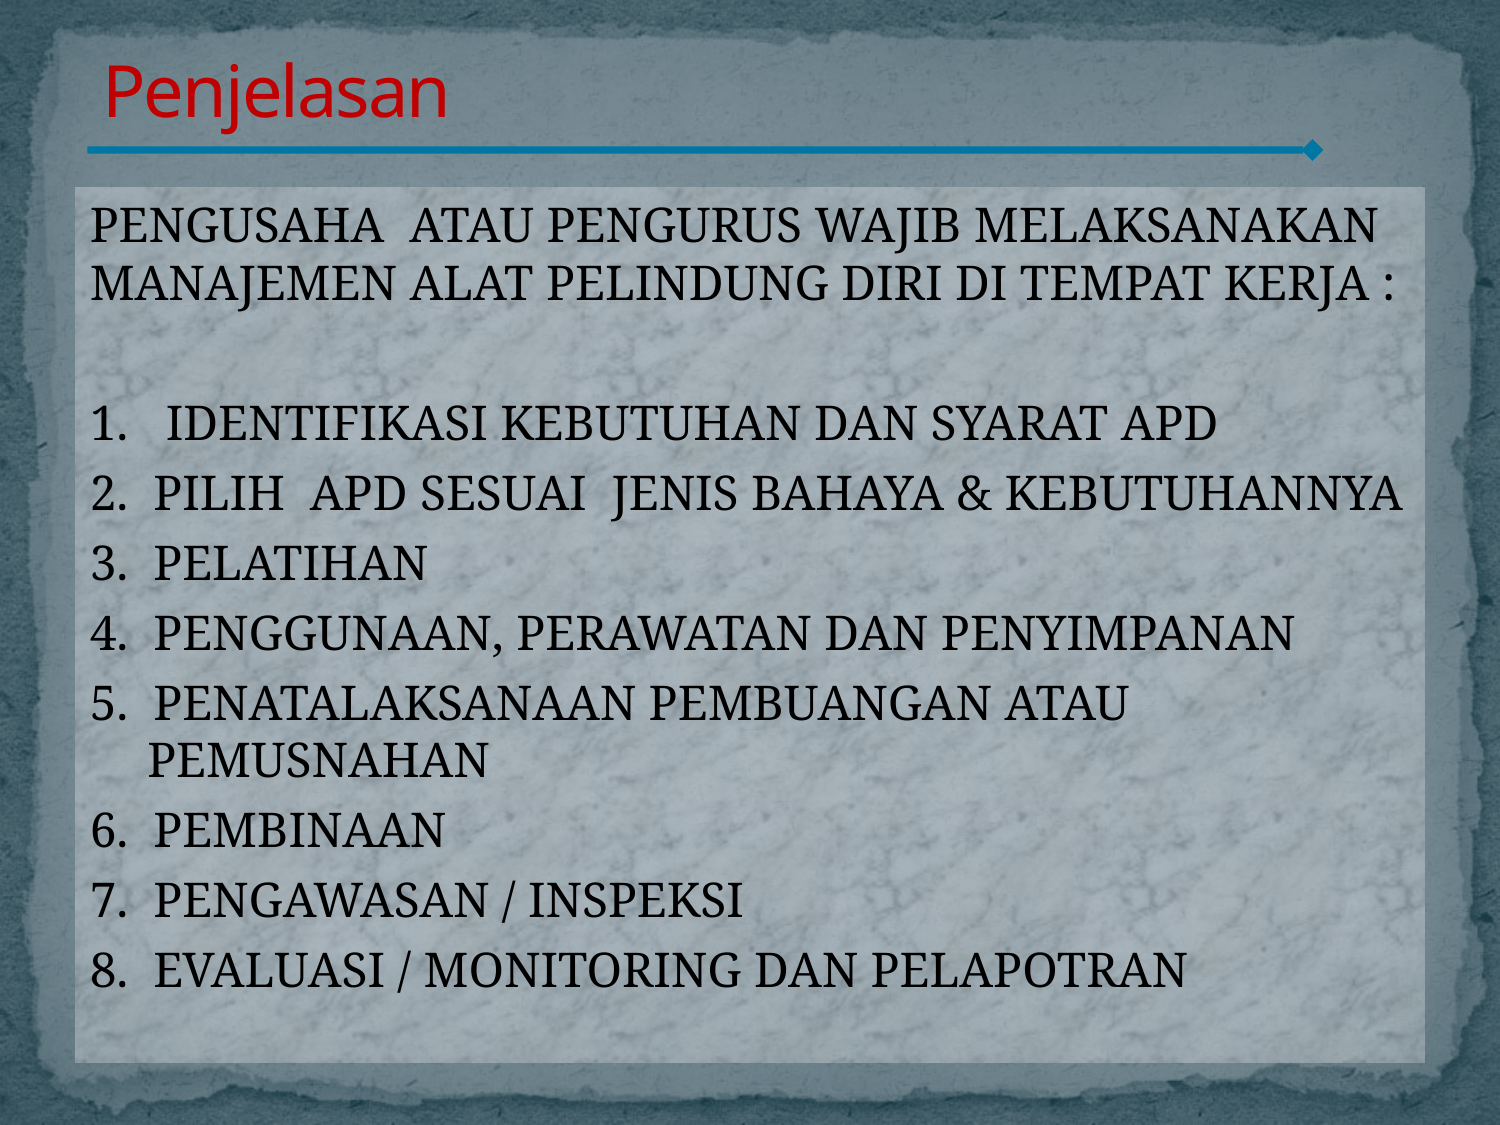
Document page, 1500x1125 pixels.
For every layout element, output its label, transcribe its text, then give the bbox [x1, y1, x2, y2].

text_box [87, 143, 1319, 157]
title [99, 47, 1225, 149]
text_box Penjelasan [87, 37, 1213, 140]
list PENGUSAHA ATAU PENGURUS WAJIB MELAKSANAKAN MANAJEMEN ALAT PELINDUNG DIRI DI TEMPAT KERJA : 1. IDENTIFIKASI KEBUTUHAN DAN SYARAT APD 2. PILIH APD SESUAI JENIS BAHAYA & KEBUTUHANNYA 3. PELATIHAN 4. PENGGUNAAN, PERAWATAN DAN PENYIMPANAN 5. PENATALAKSANAAN PEMBUANGAN ATAU PEMUSNAHAN 6. PEMBINAAN 7. PENGAWASAN / INSPEKSI 8. EVALUASI / MONITORING DAN PELAPOTRAN [75, 187, 1425, 1063]
